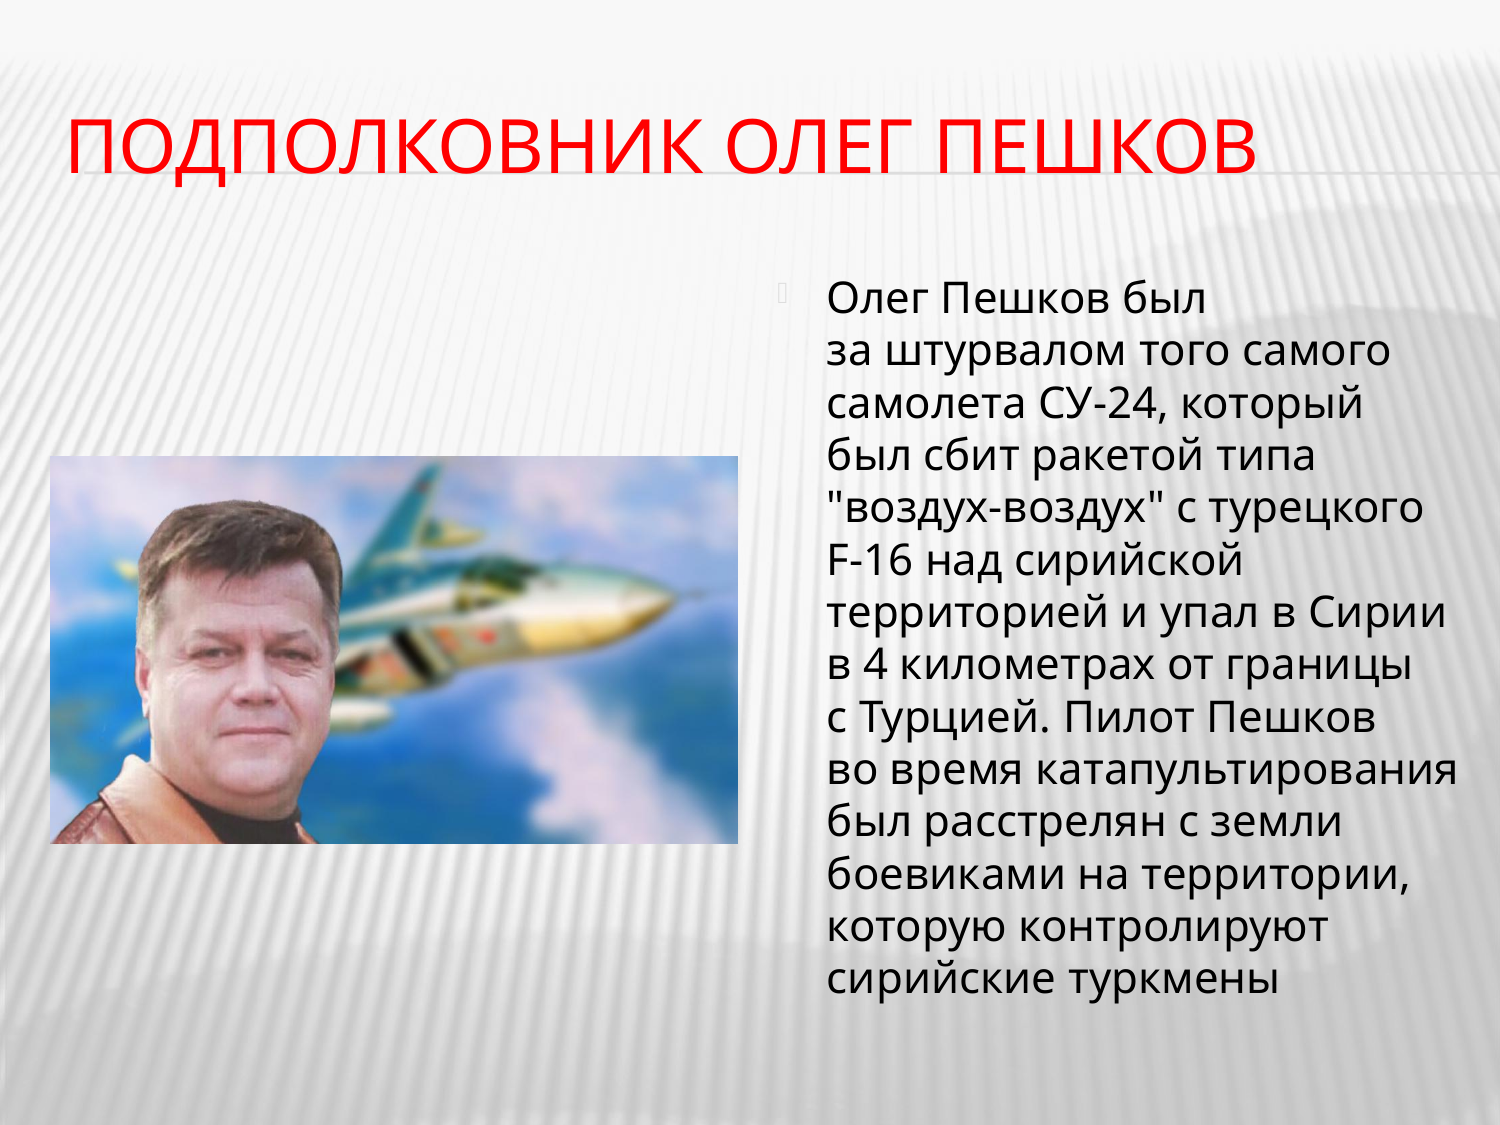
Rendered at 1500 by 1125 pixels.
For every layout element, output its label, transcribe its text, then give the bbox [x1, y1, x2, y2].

title Подполковник Олег Пешков [49, 75, 1475, 213]
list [49, 456, 738, 844]
list Олег Пешков был за штурвалом того самого самолета СУ-24, который был сбит ракетой типа "воздух-воздух" с турецкого F-16 над сирийской территорией и упал в Сирии в 4 километрах от границы с Турцией. Пилот Пешков во время катапультирования был расстрелян с земли боевиками на территории, которую контролируют сирийские туркмены [762, 262, 1475, 1038]
